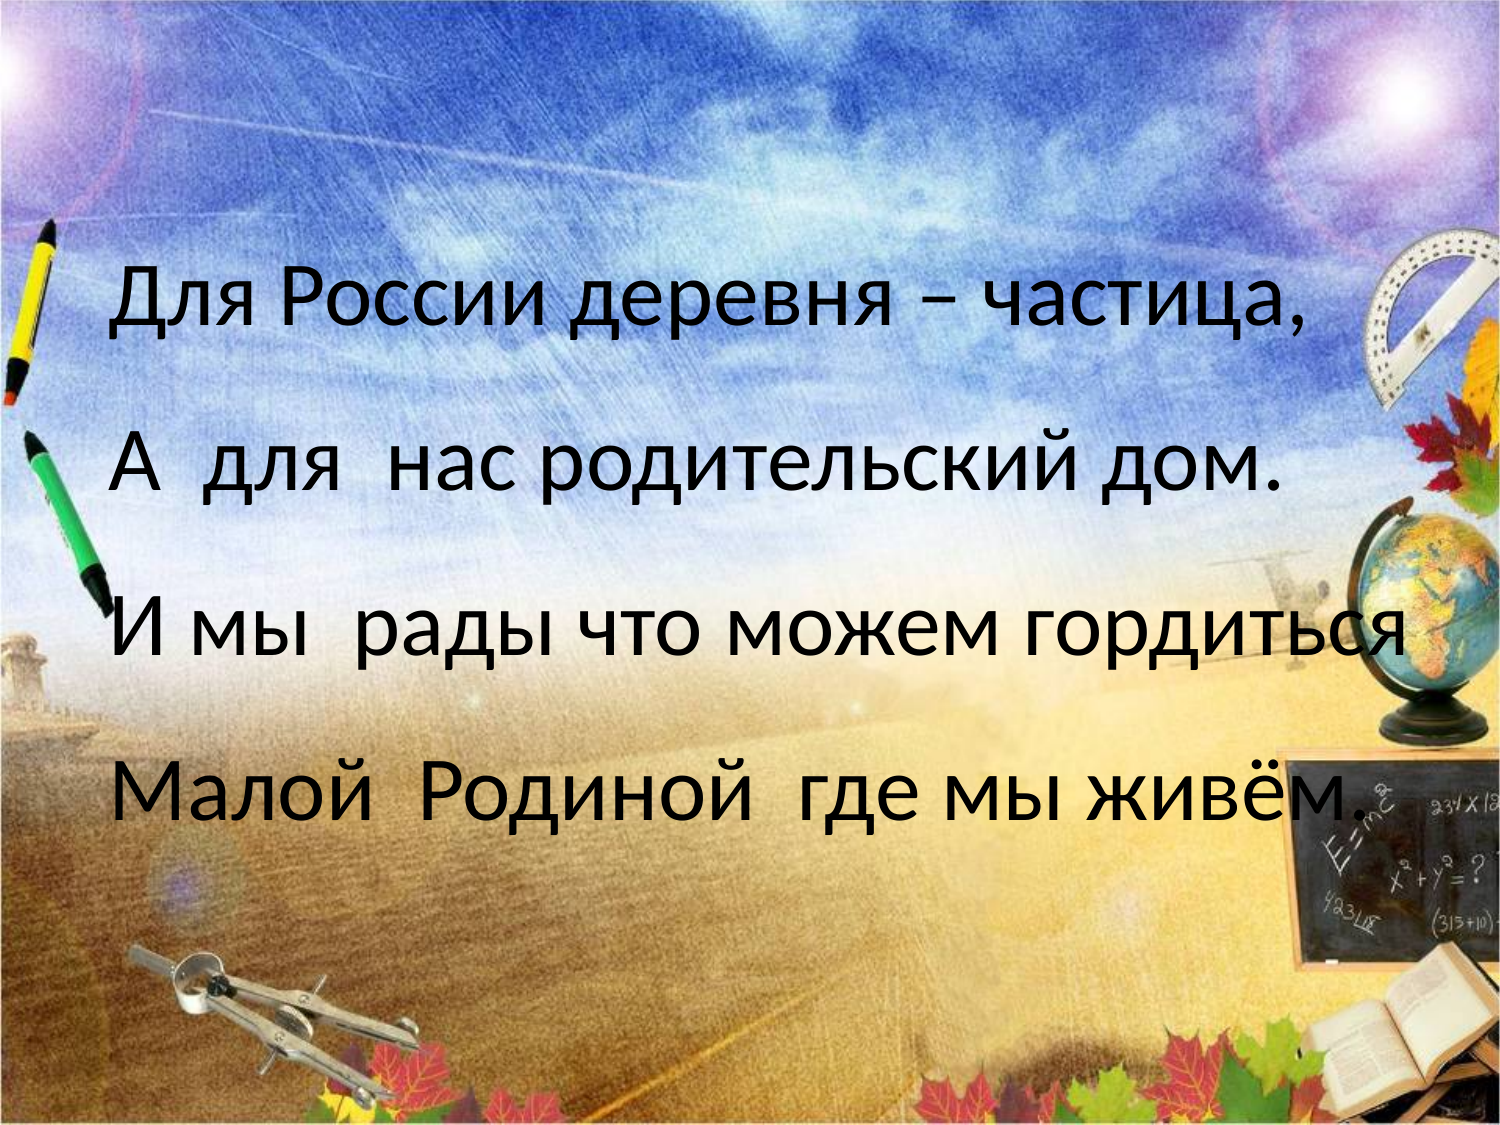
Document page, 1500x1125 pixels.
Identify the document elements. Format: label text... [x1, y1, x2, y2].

title Для России деревня – частица, А для нас родительский дом. И мы рады что можем гордиться Малой Родиной где мы живём. [93, 45, 1500, 973]
picture [0, 0, 1500, 1125]
